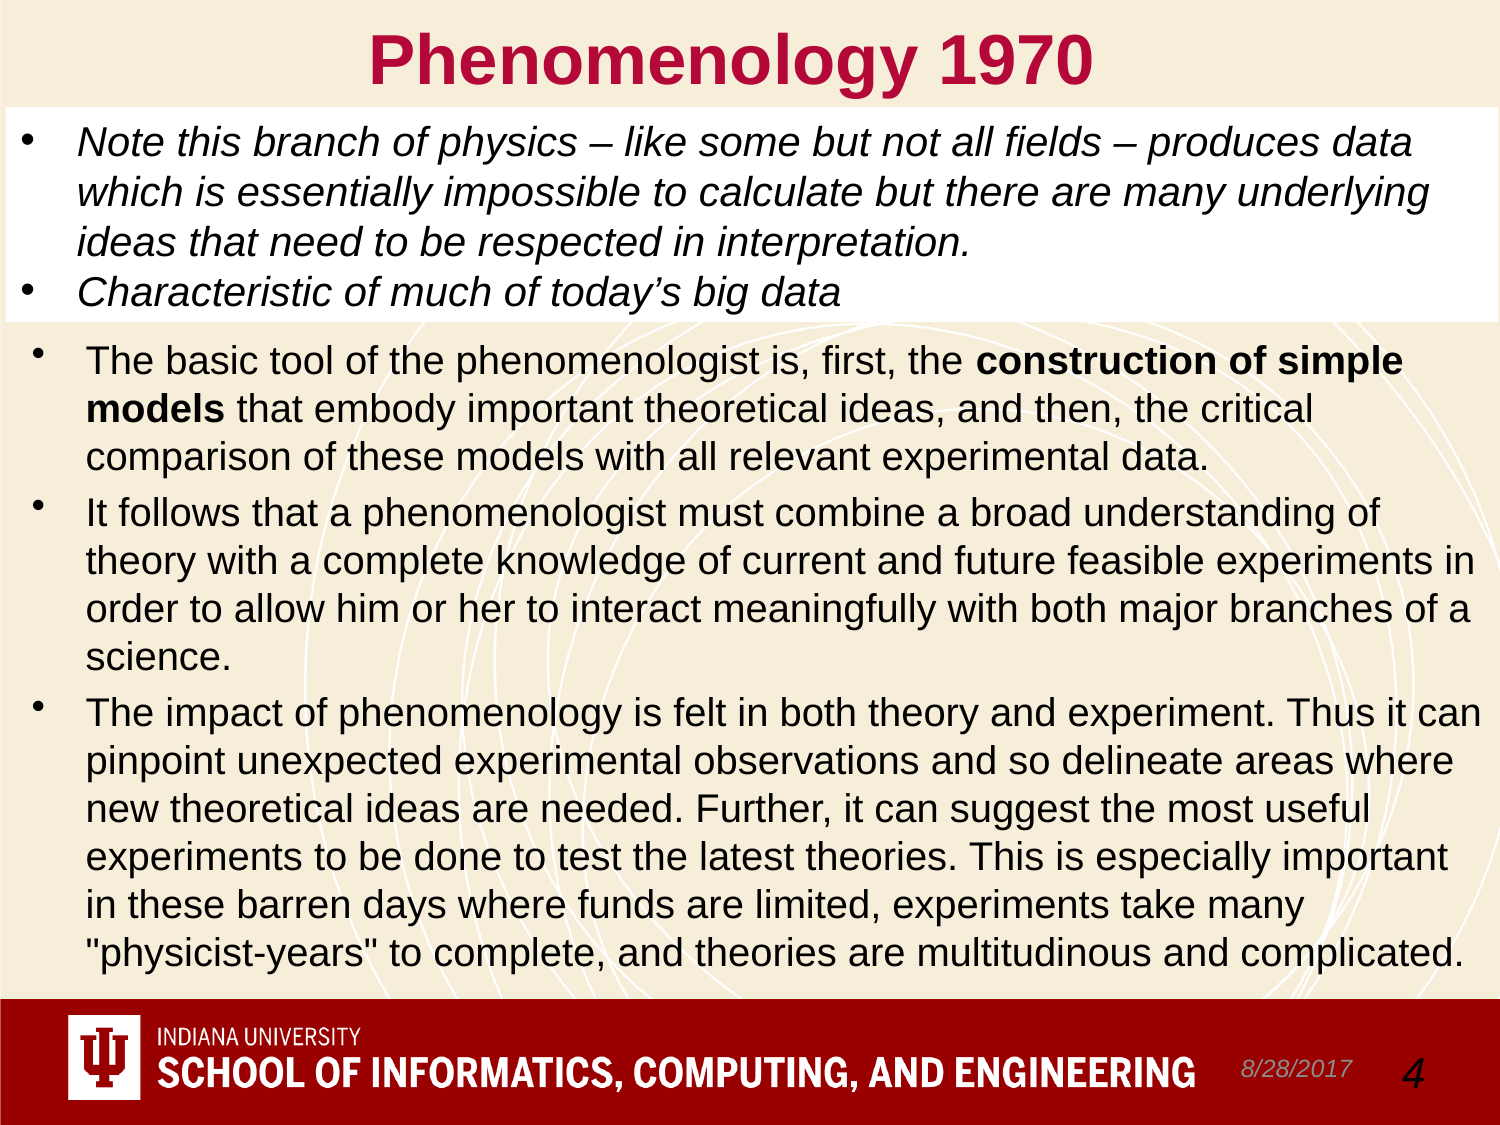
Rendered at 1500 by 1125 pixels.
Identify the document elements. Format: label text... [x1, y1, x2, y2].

list The basic tool of the phenomenologist is, first, the construction of simple models that embody important theoretical ideas, and then, the critical comparison of these models with all relevant experimental data. It follows that a phenomenologist must combine a broad understanding of theory with a complete knowledge of current and future feasible experiments in order to allow him or her to interact meaningfully with both major branches of a science. The impact of phenomenology is felt in both theory and experiment. Thus it can pinpoint unexpected experimental observations and so delineate areas where new theoretical ideas are needed. Further, it can suggest the most useful experiments to be done to test the latest theories. This is especially important in these barren days where funds are limited, experiments take many "physicist-years" to complete, and theories are multitudinous and complicated. [16, 326, 1500, 997]
title Phenomenology 1970 [353, 0, 1167, 107]
picture [0, 0, 1500, 1125]
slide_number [1225, 1037, 1388, 1098]
text_box Note this branch of physics – like some but not all fields – produces data which is essentially impossible to calculate but there are many underlying ideas that need to be respected in interpretation. Characteristic of much of today’s big data [5, 107, 1499, 322]
